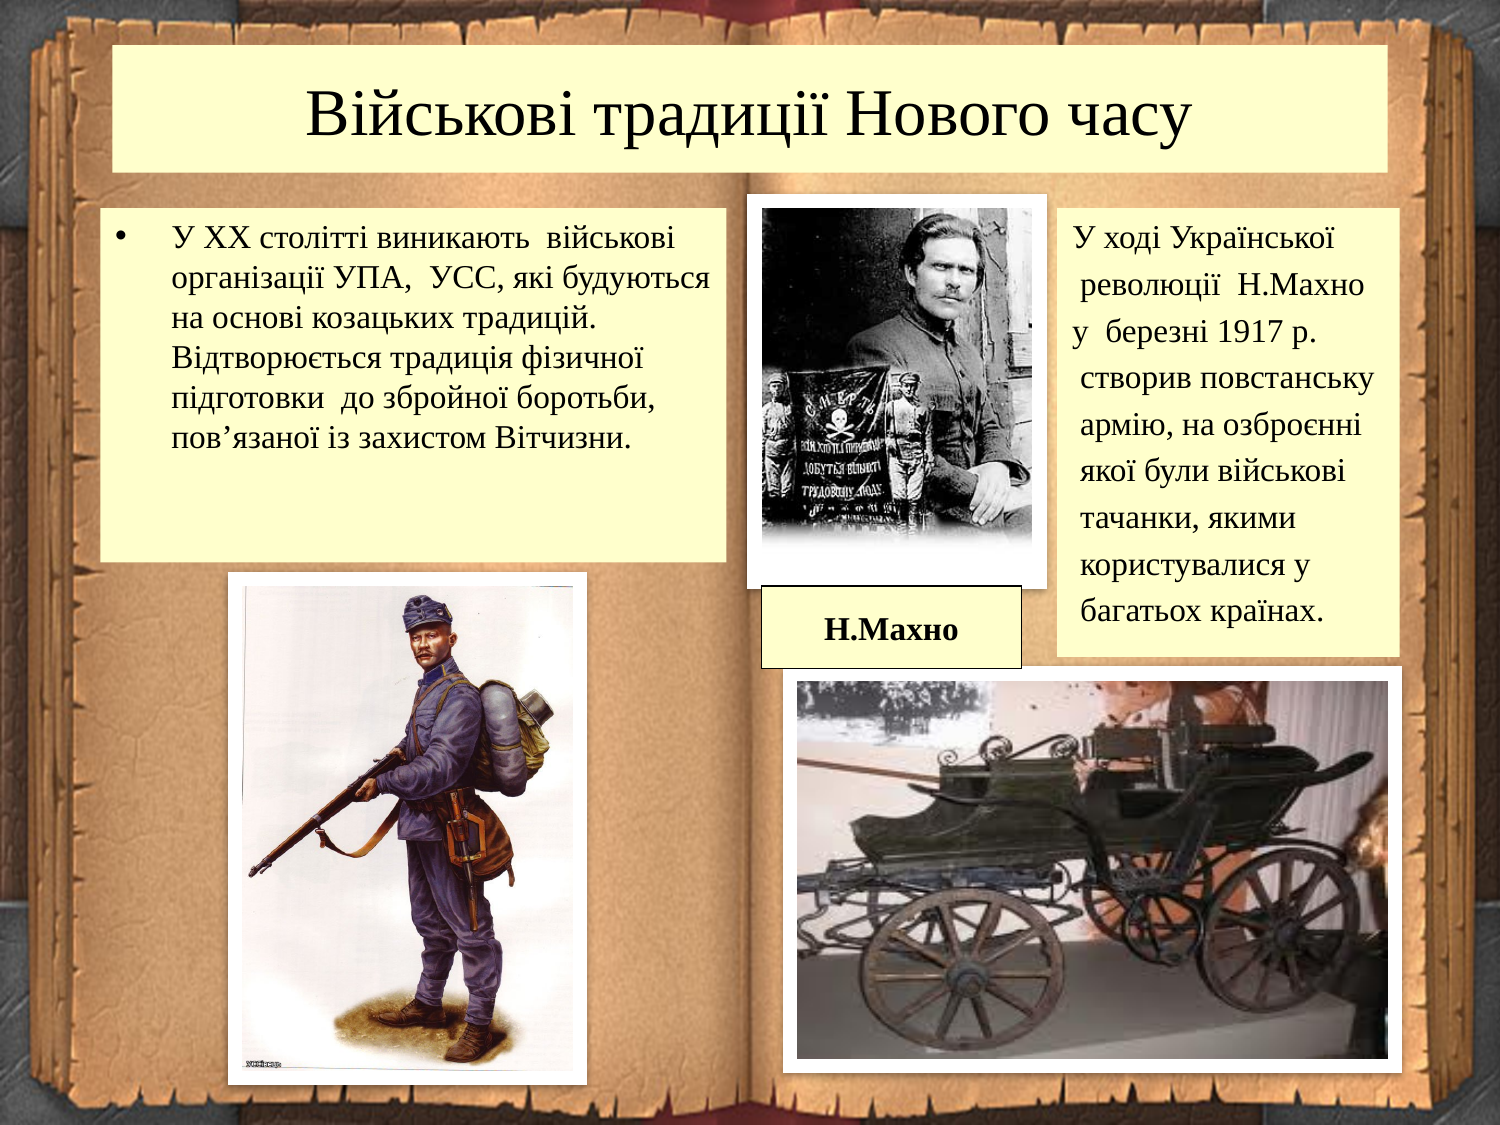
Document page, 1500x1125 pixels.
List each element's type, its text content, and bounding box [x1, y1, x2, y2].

text_box Н.Махно [761, 586, 1022, 669]
list У XX столітті виникають військові організації УПА, УСС, які будуються на основі козацьких традицій. Відтворюється традиція фізичної підготовки до збройної боротьби, пов’язаної із захистом Вітчизни. [100, 207, 727, 563]
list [241, 585, 574, 1071]
title Військові традиції Нового часу [111, 44, 1389, 173]
list У ході Української революції Н.Махно у березні 1917 р. створив повстанську армію, на озброєнні якої були військові тачанки, якими користувалися у багатьох країнах. [1056, 207, 1400, 658]
picture [0, 0, 1500, 1125]
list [761, 207, 1033, 575]
